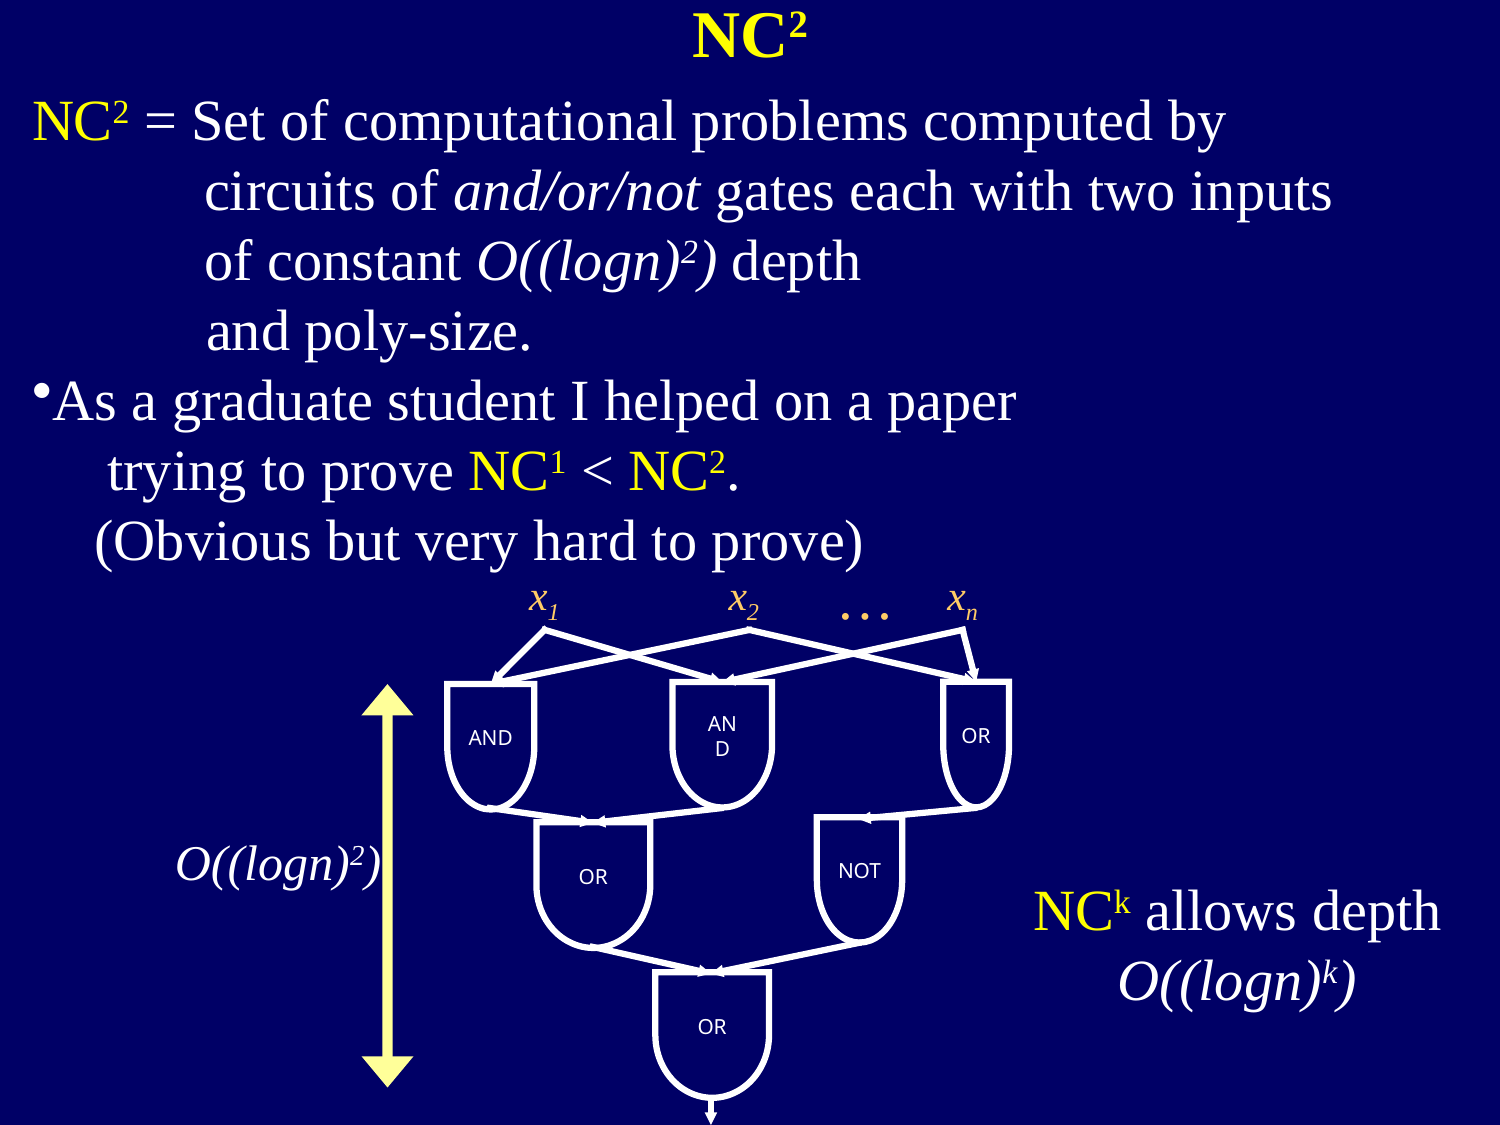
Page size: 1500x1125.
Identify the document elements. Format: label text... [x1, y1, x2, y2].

text_box NC2 [112, 0, 1388, 125]
text_box NCk allows depth O((logn)k) [1029, 864, 1487, 1020]
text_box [123, 564, 1025, 1125]
text_box NC2 = Set of computational problems computed by circuits of and/or/not gates each with two inputs of constant O((logn)2) depth and poly-size. As a graduate student I helped on a paper trying to prove NC1 < NC2. (Obvious but very hard to prove) [0, 75, 1394, 580]
text_box … [825, 553, 907, 562]
